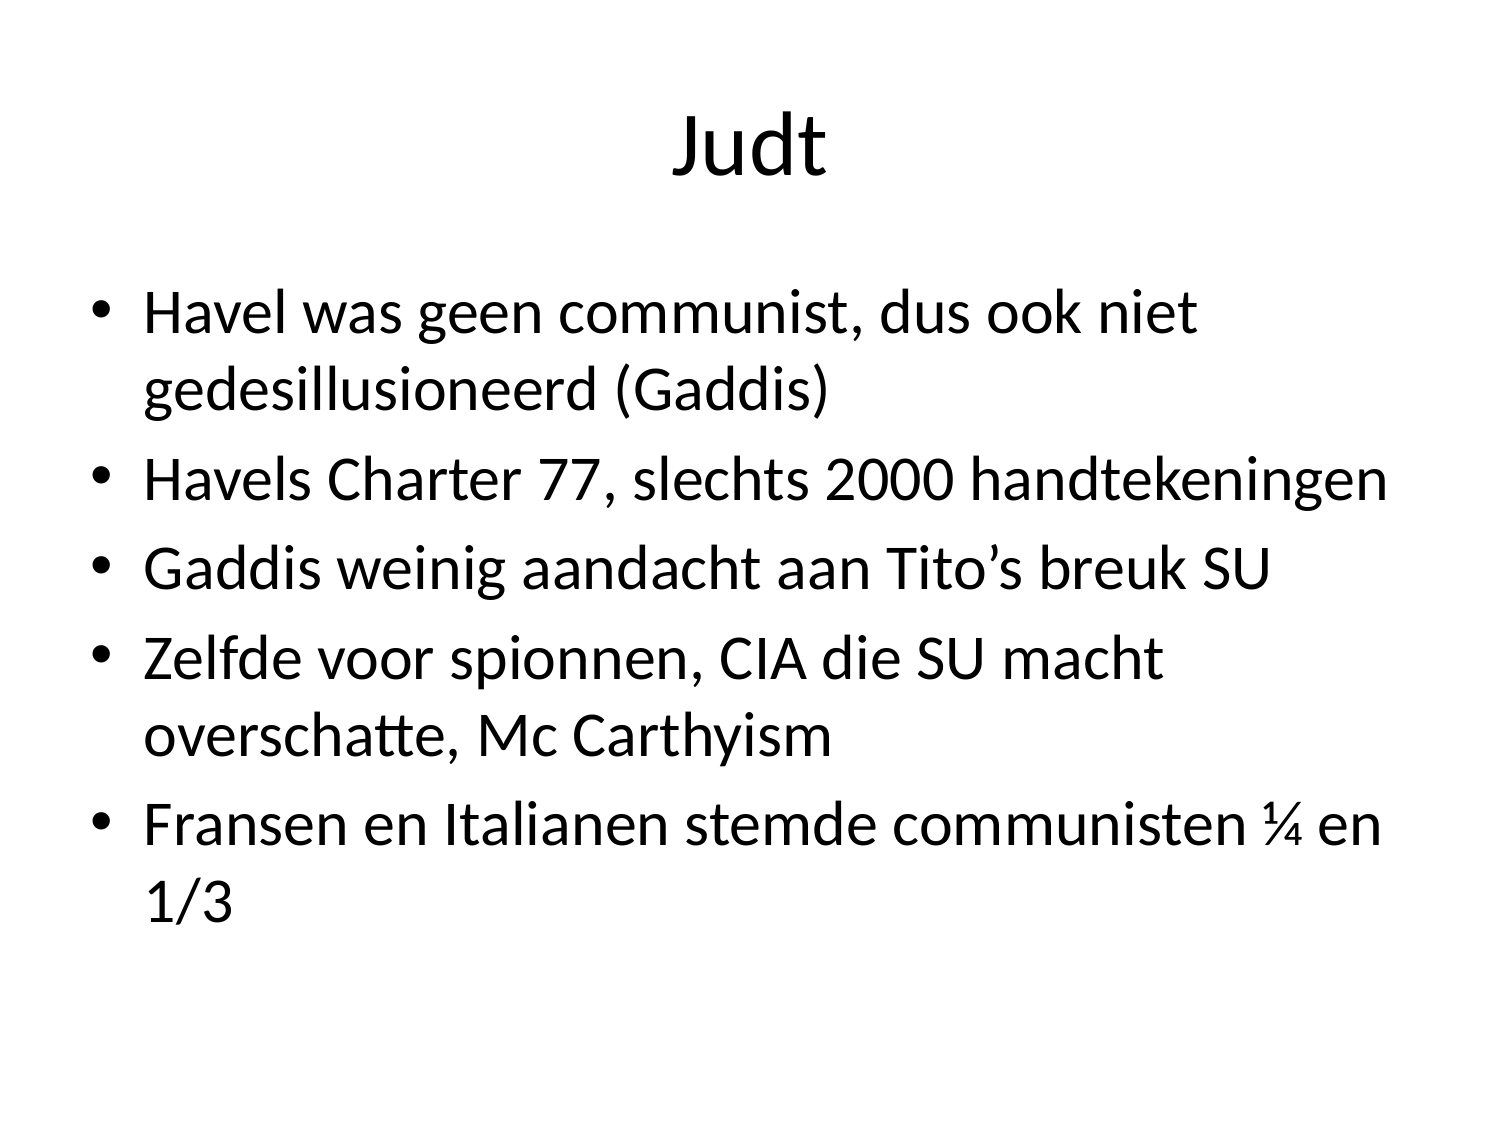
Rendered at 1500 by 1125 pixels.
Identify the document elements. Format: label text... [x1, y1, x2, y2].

title Judt [75, 45, 1425, 233]
list Havel was geen communist, dus ook niet gedesillusioneerd (Gaddis) Havels Charter 77, slechts 2000 handtekeningen Gaddis weinig aandacht aan Tito’s breuk SU Zelfde voor spionnen, CIA die SU macht overschatte, Mc Carthyism Fransen en Italianen stemde communisten ¼ en 1/3 [75, 262, 1425, 1005]
